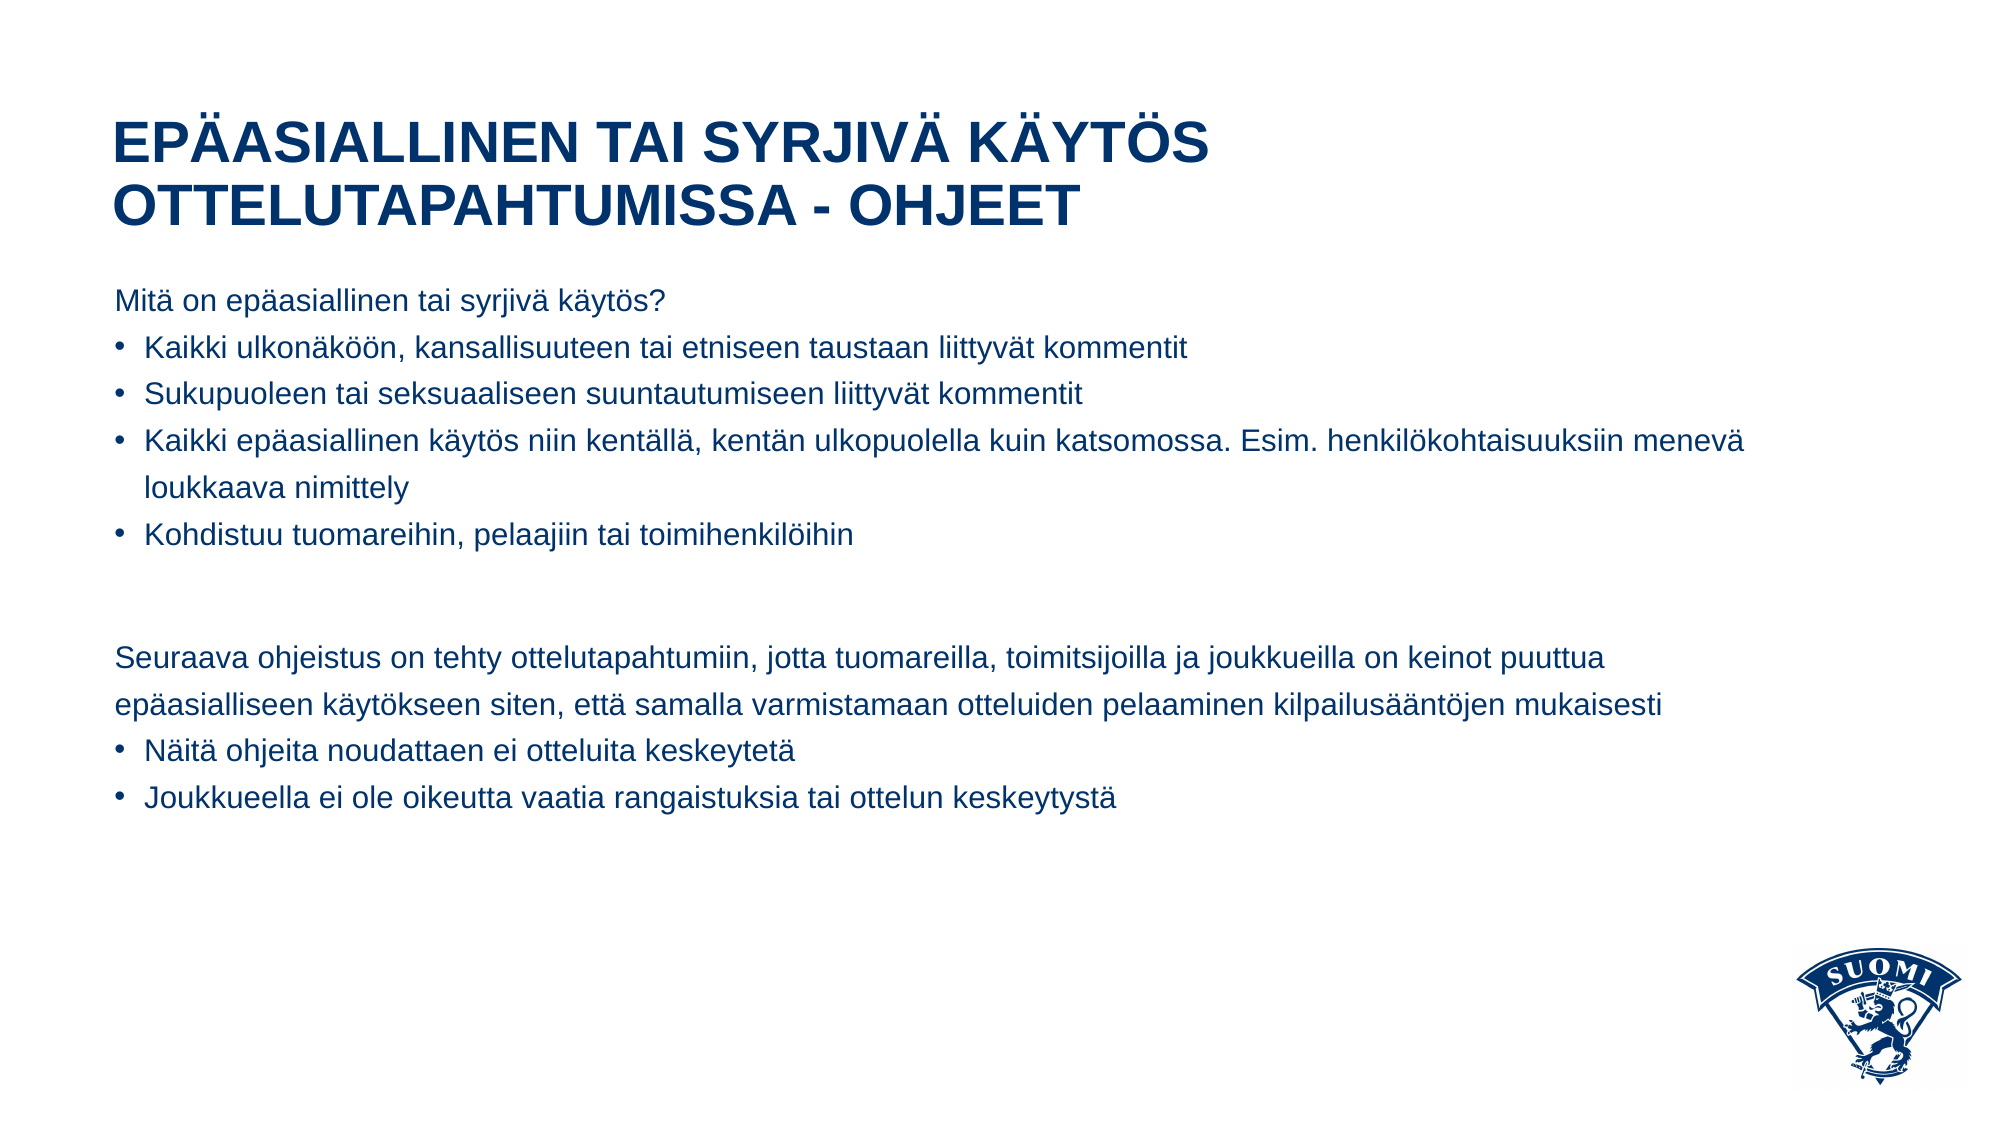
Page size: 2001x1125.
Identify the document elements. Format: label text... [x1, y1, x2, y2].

title EPÄASIALLINEN TAI SYRJIVÄ käytös ottelutapahtumissa - OHJEET [112, 112, 1863, 245]
picture [1792, 945, 1968, 1090]
list Mitä on epäasiallinen tai syrjivä käytös? Kaikki ulkonäköön, kansallisuuteen tai etniseen taustaan liittyvät kommentit Sukupuoleen tai seksuaaliseen suuntautumiseen liittyvät kommentit Kaikki epäasiallinen käytös niin kentällä, kentän ulkopuolella kuin katsomossa. Esim. henkilökohtaisuuksiin menevä loukkaava nimittely Kohdistuu tuomareihin, pelaajiin tai toimihenkilöihin Seuraava ohjeistus on tehty ottelutapahtumiin, jotta tuomareilla, toimitsijoilla ja joukkueilla on keinot puuttua epäasialliseen käytökseen siten, että samalla varmistamaan otteluiden pelaaminen kilpailusääntöjen mukaisesti Näitä ohjeita noudattaen ei otteluita keskeytetä Joukkueella ei ole oikeutta vaatia rangaistuksia tai ottelun keskeytystä [41, 270, 1791, 1013]
